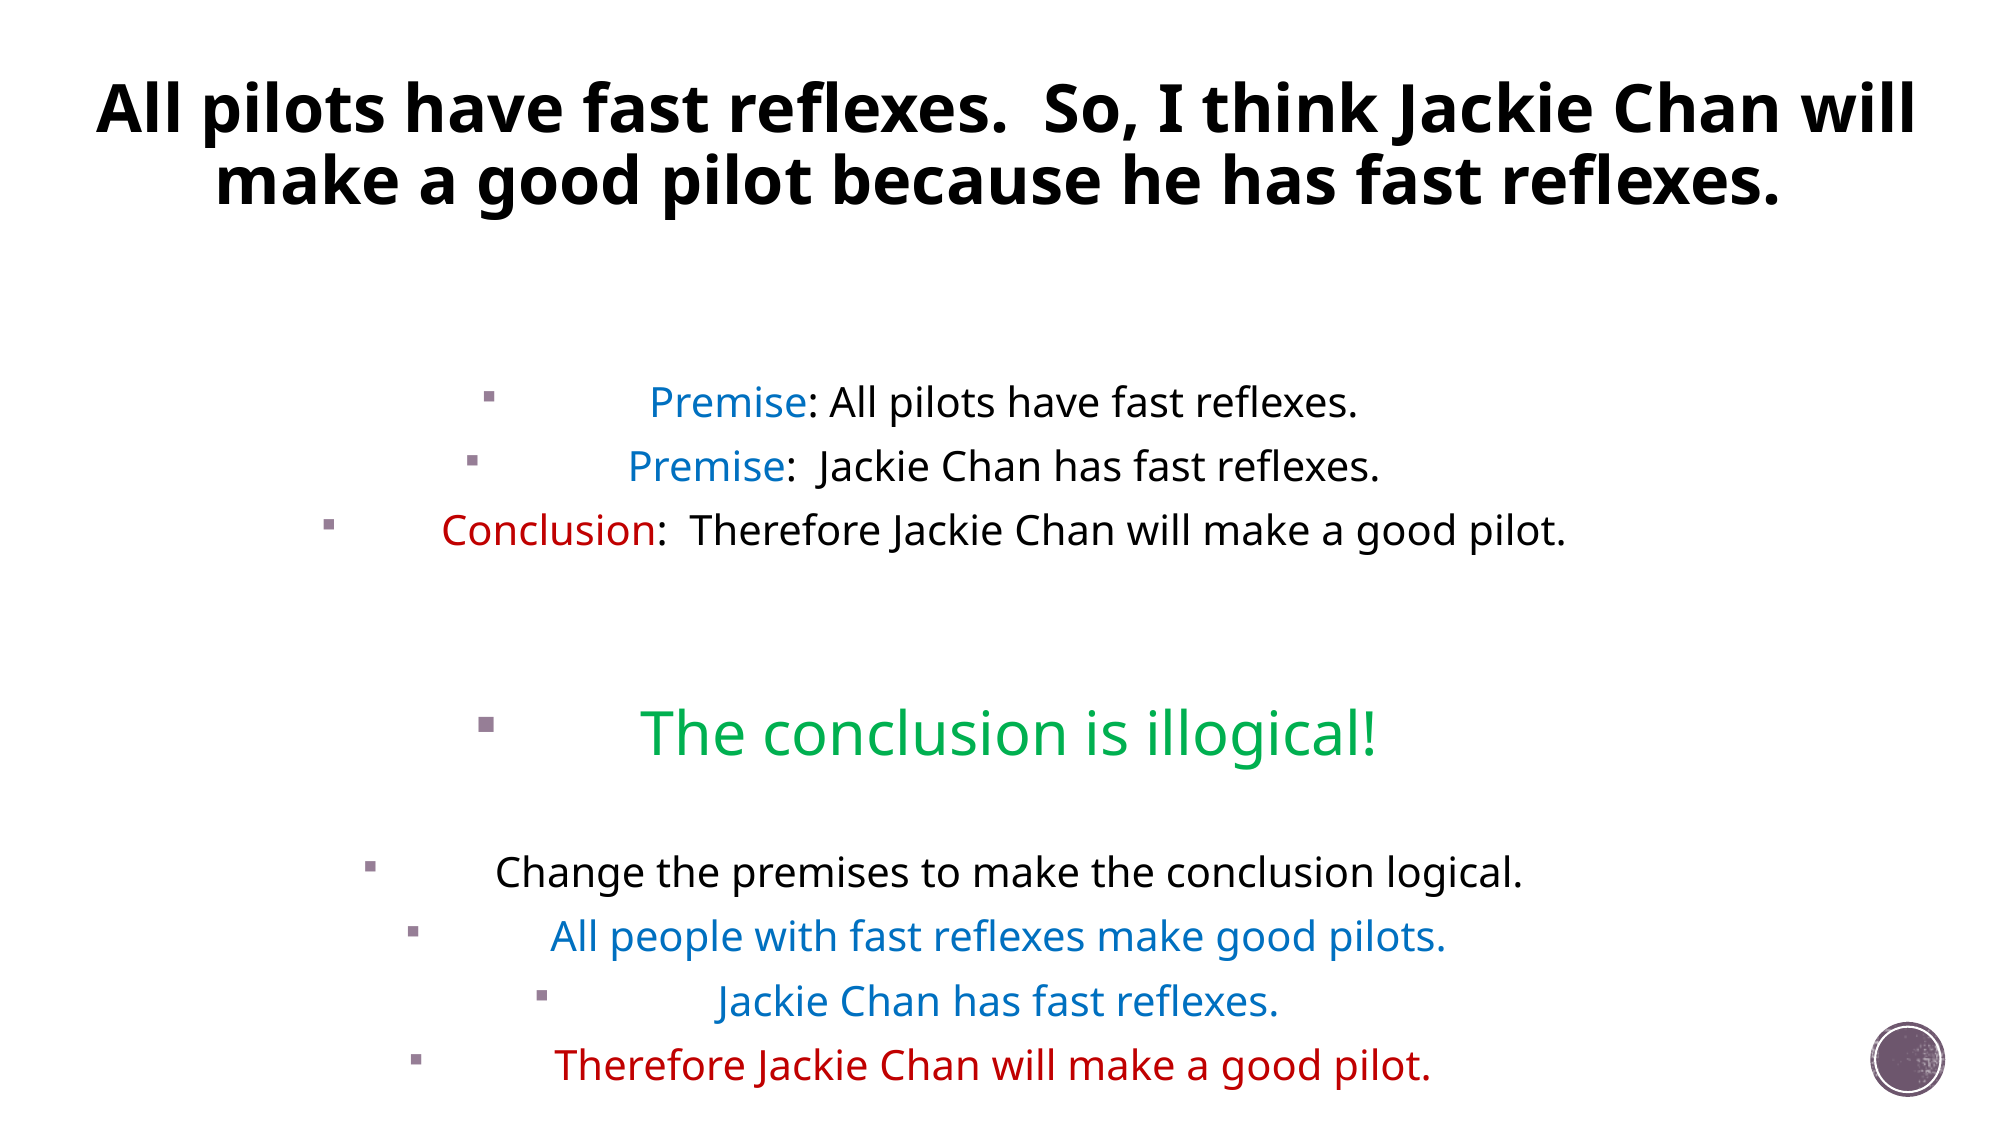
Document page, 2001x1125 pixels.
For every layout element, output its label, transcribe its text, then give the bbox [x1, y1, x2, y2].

title All pilots have fast reflexes. So, I think Jackie Chan will make a good pilot because he has fast reflexes. [0, 0, 2000, 295]
list Premise: All pilots have fast reflexes. Premise: Jackie Chan has fast reflexes. Conclusion: Therefore Jackie Chan will make a good pilot. The conclusion is illogical! Change the premises to make the conclusion logical. All people with fast reflexes make good pilots. Jackie Chan has fast reflexes. Therefore Jackie Chan will make a good pilot. [21, 304, 1971, 1098]
